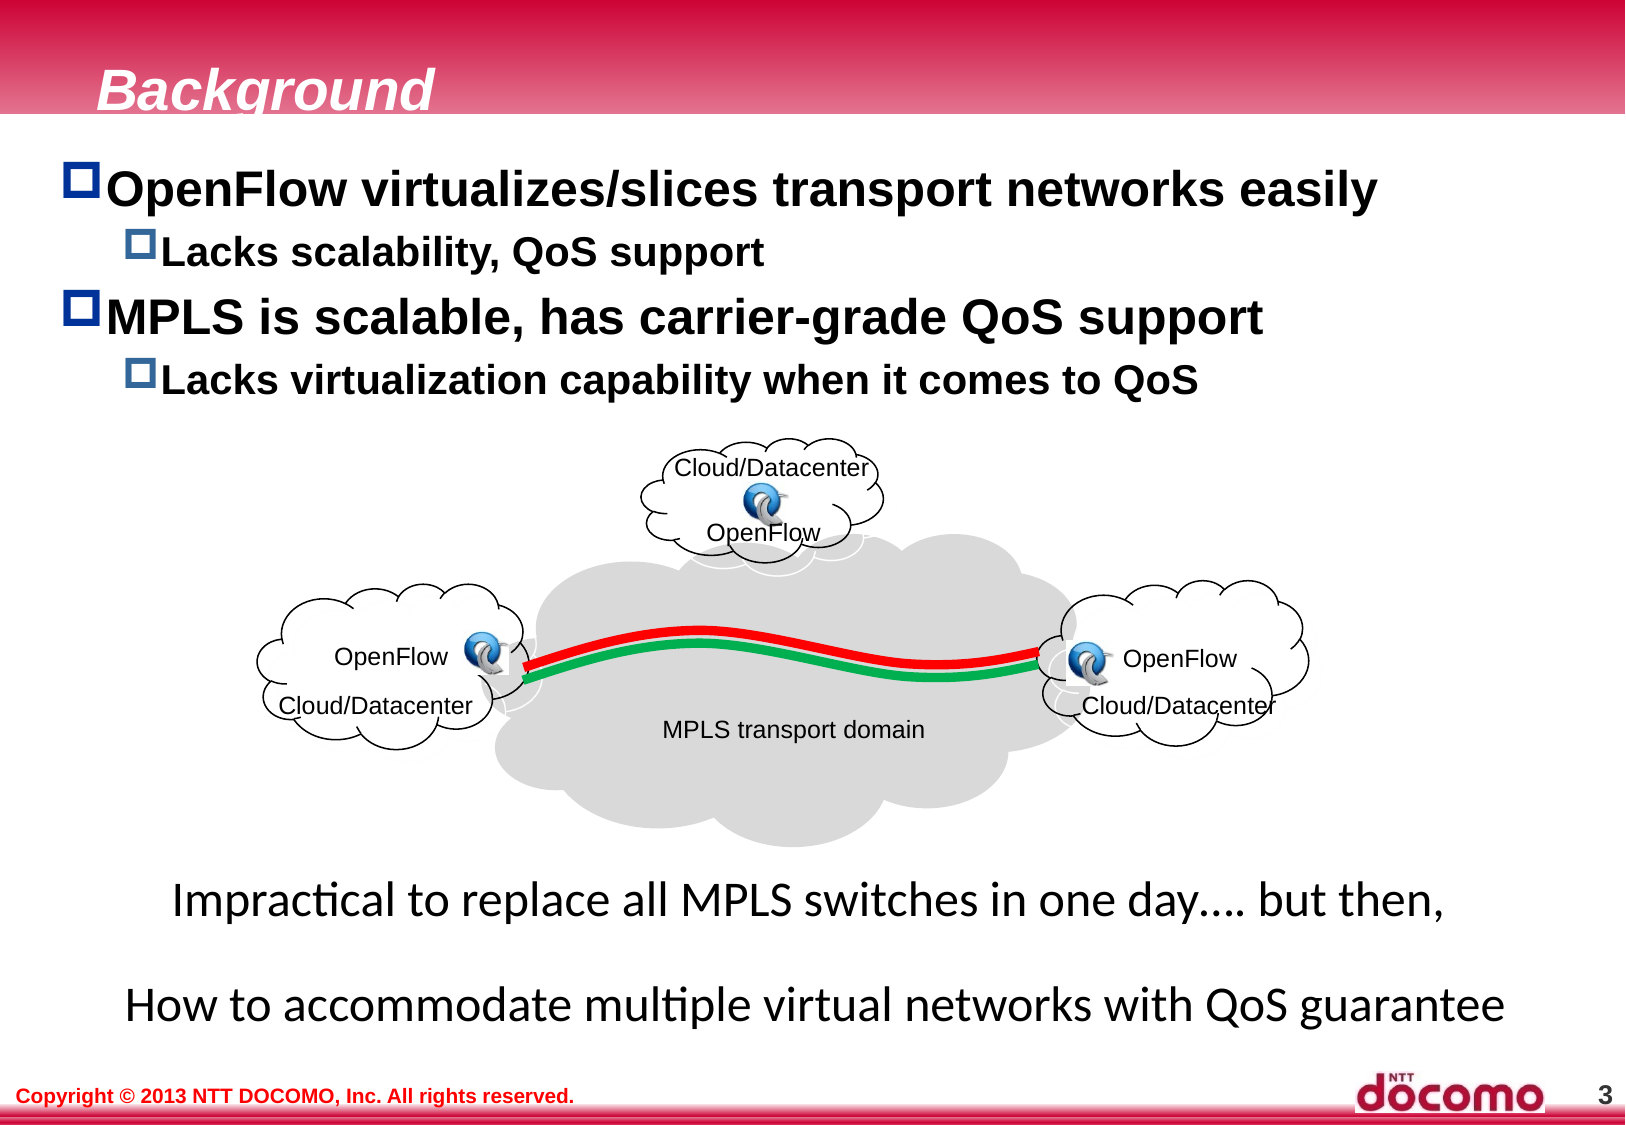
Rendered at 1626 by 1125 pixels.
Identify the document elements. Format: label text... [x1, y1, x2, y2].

text_box [810, 438, 848, 444]
text_box [523, 629, 1040, 669]
picture [741, 481, 790, 528]
text_box [640, 480, 736, 552]
text_box [257, 584, 530, 712]
picture [462, 630, 509, 676]
text_box [1086, 728, 1213, 747]
text_box [771, 438, 807, 444]
text_box OpenFlow [691, 508, 836, 554]
text_box [1036, 580, 1309, 716]
text_box MPLS transport domain [647, 706, 942, 751]
list OpenFlow virtualizes/slices transport networks easily Lacks scalability, QoS support MPLS is scalable, has carrier-grade QoS support Lacks virtualization capability when it comes to QoS [44, 149, 1625, 892]
text_box Cloud/Datacenter [1066, 682, 1292, 728]
text_box [736, 554, 794, 563]
text_box [301, 728, 436, 750]
text_box Cloud/Datacenter [659, 444, 885, 490]
text_box Impractical to replace all MPLS switches in one day…. but then, [156, 858, 1472, 934]
picture [1066, 639, 1114, 686]
text_box [522, 659, 1039, 681]
text_box Cloud/Datacenter [263, 682, 489, 728]
text_box How to accommodate multiple virtual networks with QoS guarantee [110, 964, 1521, 1039]
text_box [794, 490, 884, 544]
title Background [81, 45, 1544, 149]
text_box OpenFlow [1108, 635, 1253, 680]
picture [1355, 1071, 1545, 1113]
text_box OpenFlow [319, 633, 458, 679]
